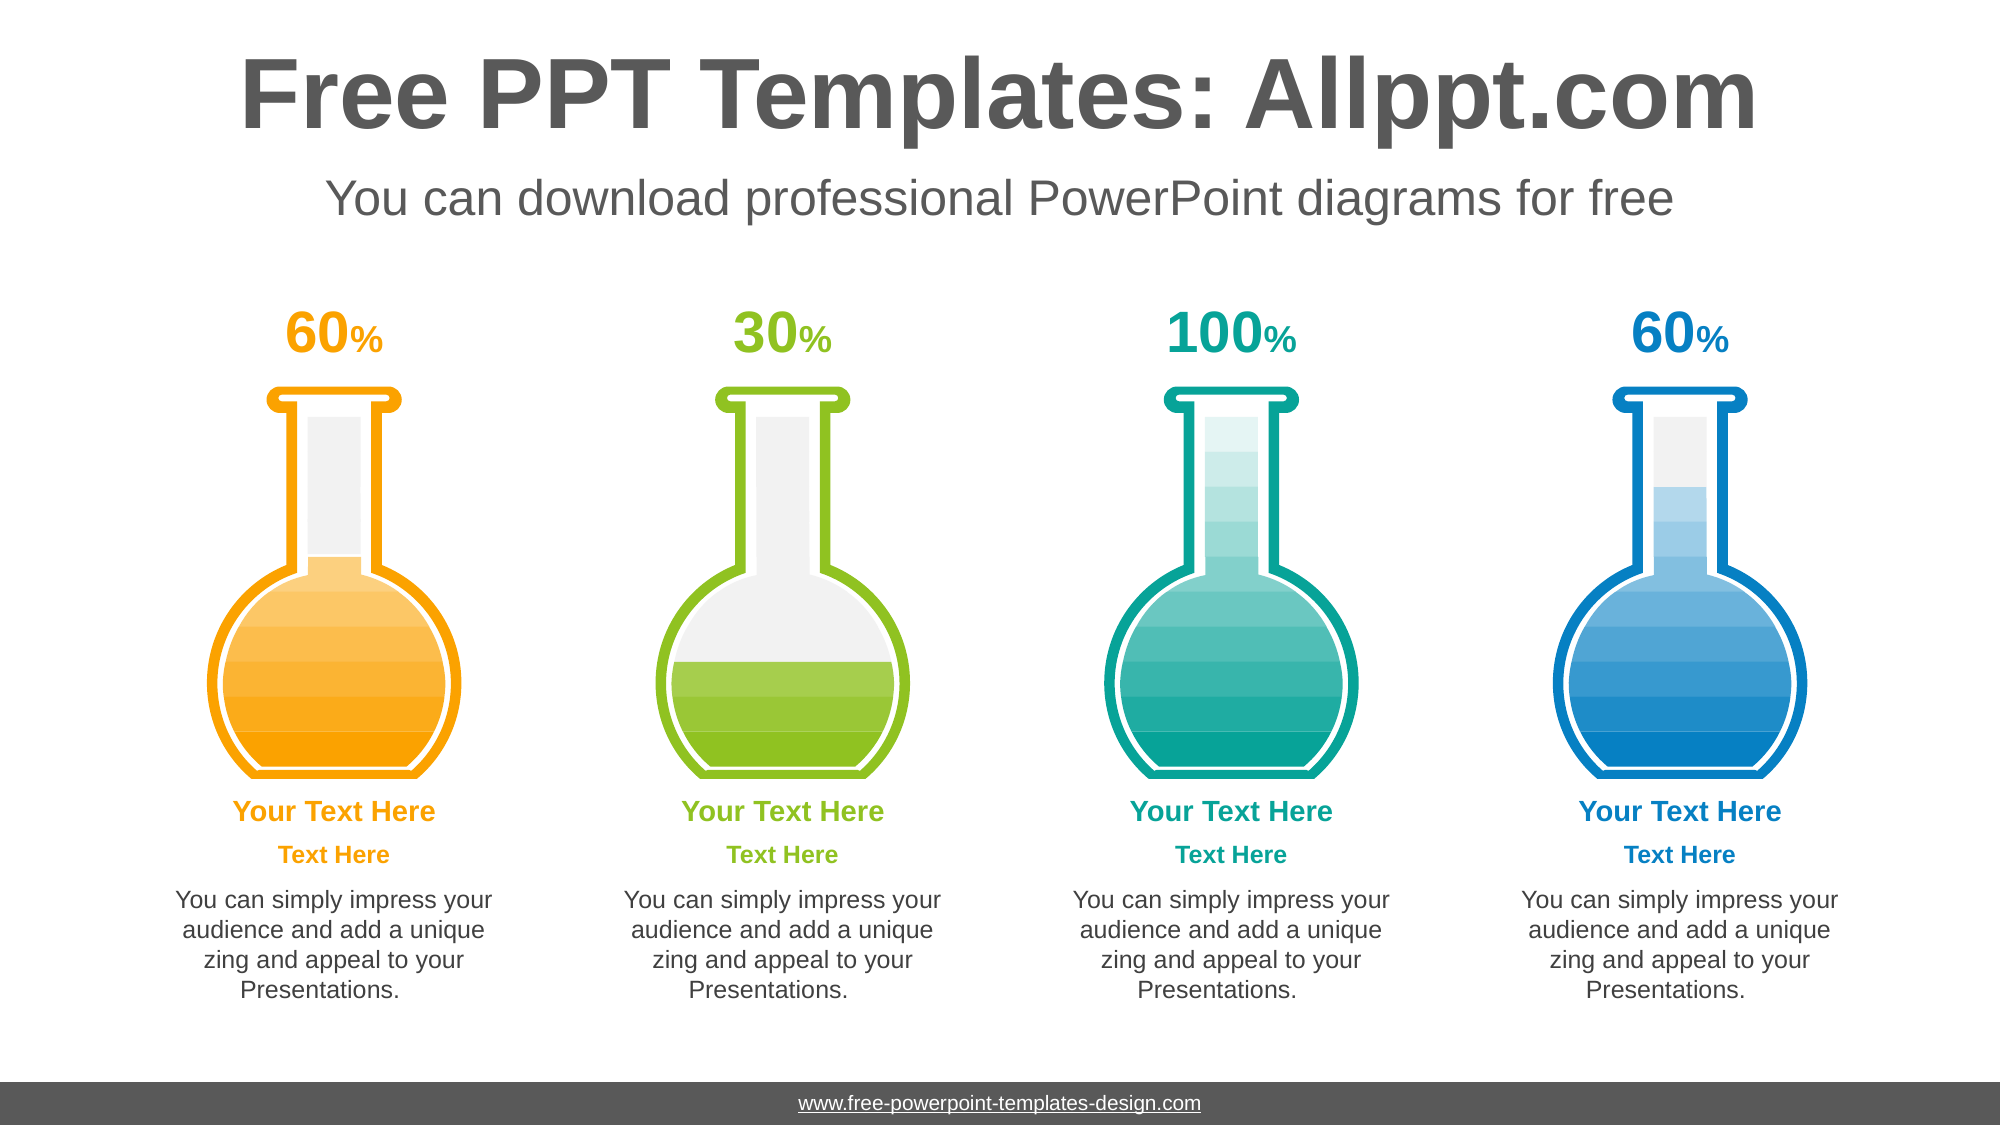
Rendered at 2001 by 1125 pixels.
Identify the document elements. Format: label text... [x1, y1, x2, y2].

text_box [146, 785, 522, 877]
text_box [206, 386, 462, 779]
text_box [655, 386, 911, 779]
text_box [1552, 386, 1808, 779]
text_box 60% [238, 286, 430, 372]
text_box 60% [1584, 286, 1776, 372]
text_box You can simply impress your audience and add a unique zing and appeal to your Presentations. [1492, 877, 1868, 1011]
text_box 30% [687, 286, 878, 372]
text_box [595, 785, 971, 877]
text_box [1044, 785, 1419, 877]
list You can download professional PowerPoint diagrams for free [0, 164, 2000, 234]
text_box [1492, 785, 1868, 877]
text_box You can simply impress your audience and add a unique zing and appeal to your Presentations. [595, 877, 971, 1011]
text_box www.free-powerpoint-templates-design.com [0, 1082, 2000, 1123]
text_box 100% [1136, 286, 1327, 372]
text_box You can simply impress your audience and add a unique zing and appeal to your Presentations. [1044, 877, 1419, 1011]
text_box You can simply impress your audience and add a unique zing and appeal to your Presentations. [146, 877, 522, 1011]
title Free PPT Templates: Allppt.com [0, 32, 2000, 161]
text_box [1104, 386, 1359, 779]
